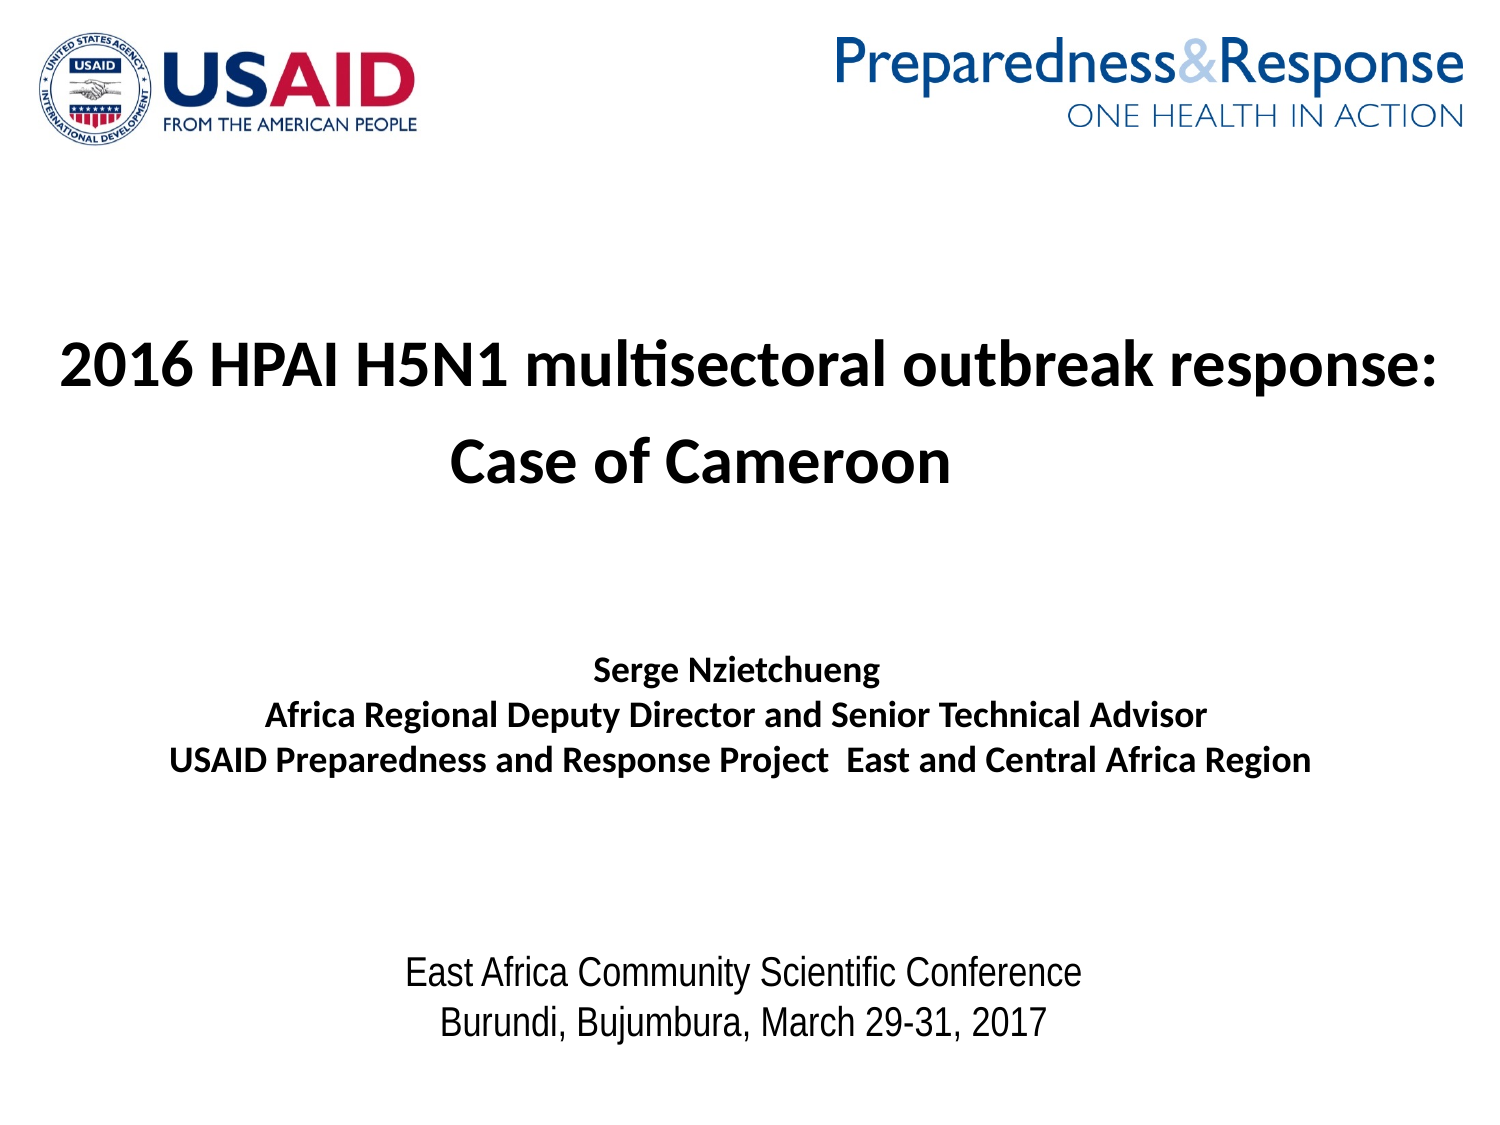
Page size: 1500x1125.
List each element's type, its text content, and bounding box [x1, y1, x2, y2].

title 2016 HPAI H5N1 multisectoral outbreak response: Case of Cameroon [0, 312, 1500, 500]
picture [0, 23, 464, 175]
text_box Serge Nzietchueng Africa Regional Deputy Director and Senior Technical Advisor USAID Preparedness and Response Project East and Central Africa Region [9, 637, 1473, 788]
picture [837, 37, 1463, 127]
text_box East Africa Community Scientific Conference Burundi, Bujumbura, March 29-31, 2017 [34, 937, 1453, 1053]
